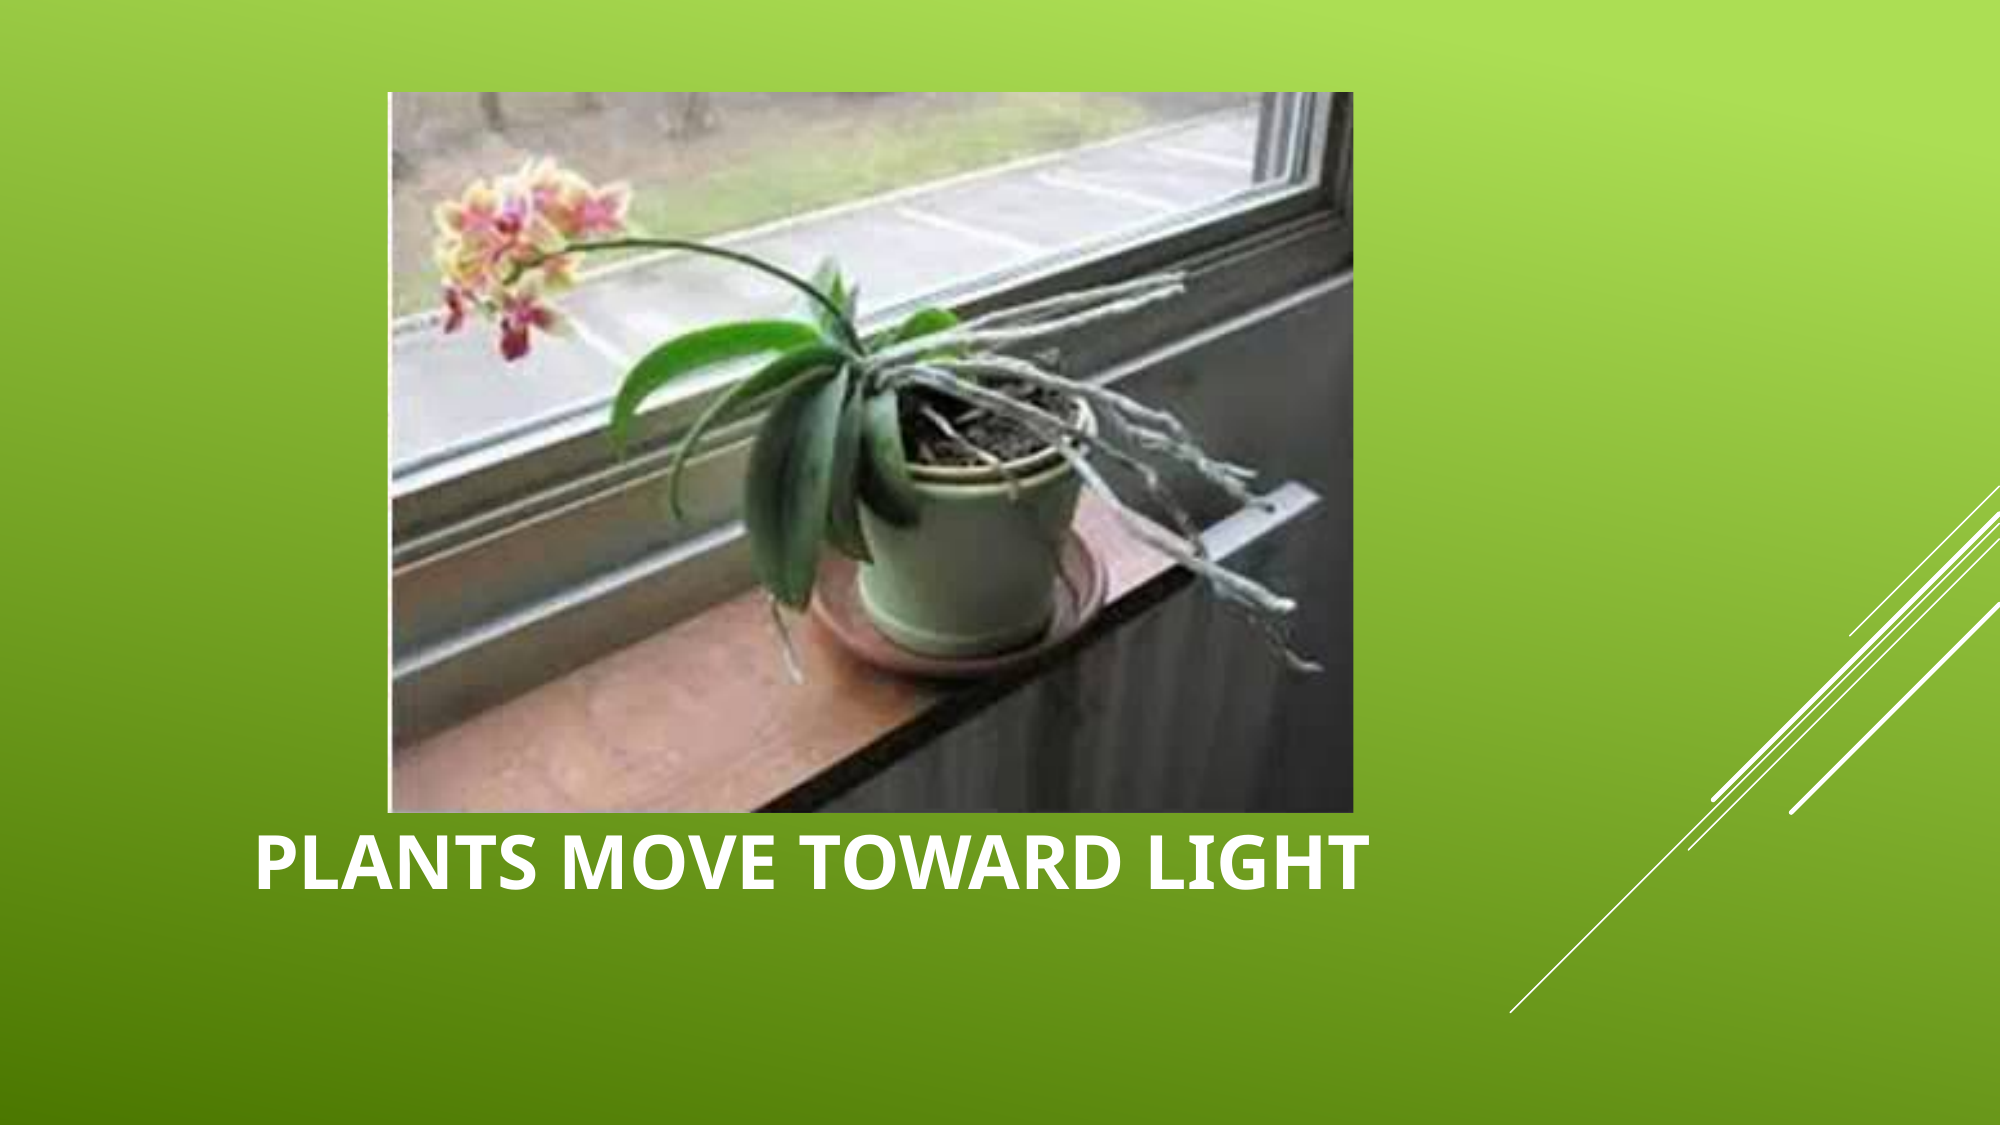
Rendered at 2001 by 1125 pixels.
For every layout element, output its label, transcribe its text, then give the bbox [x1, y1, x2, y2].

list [387, 92, 1354, 813]
title Plants move toward light [112, 736, 1513, 984]
